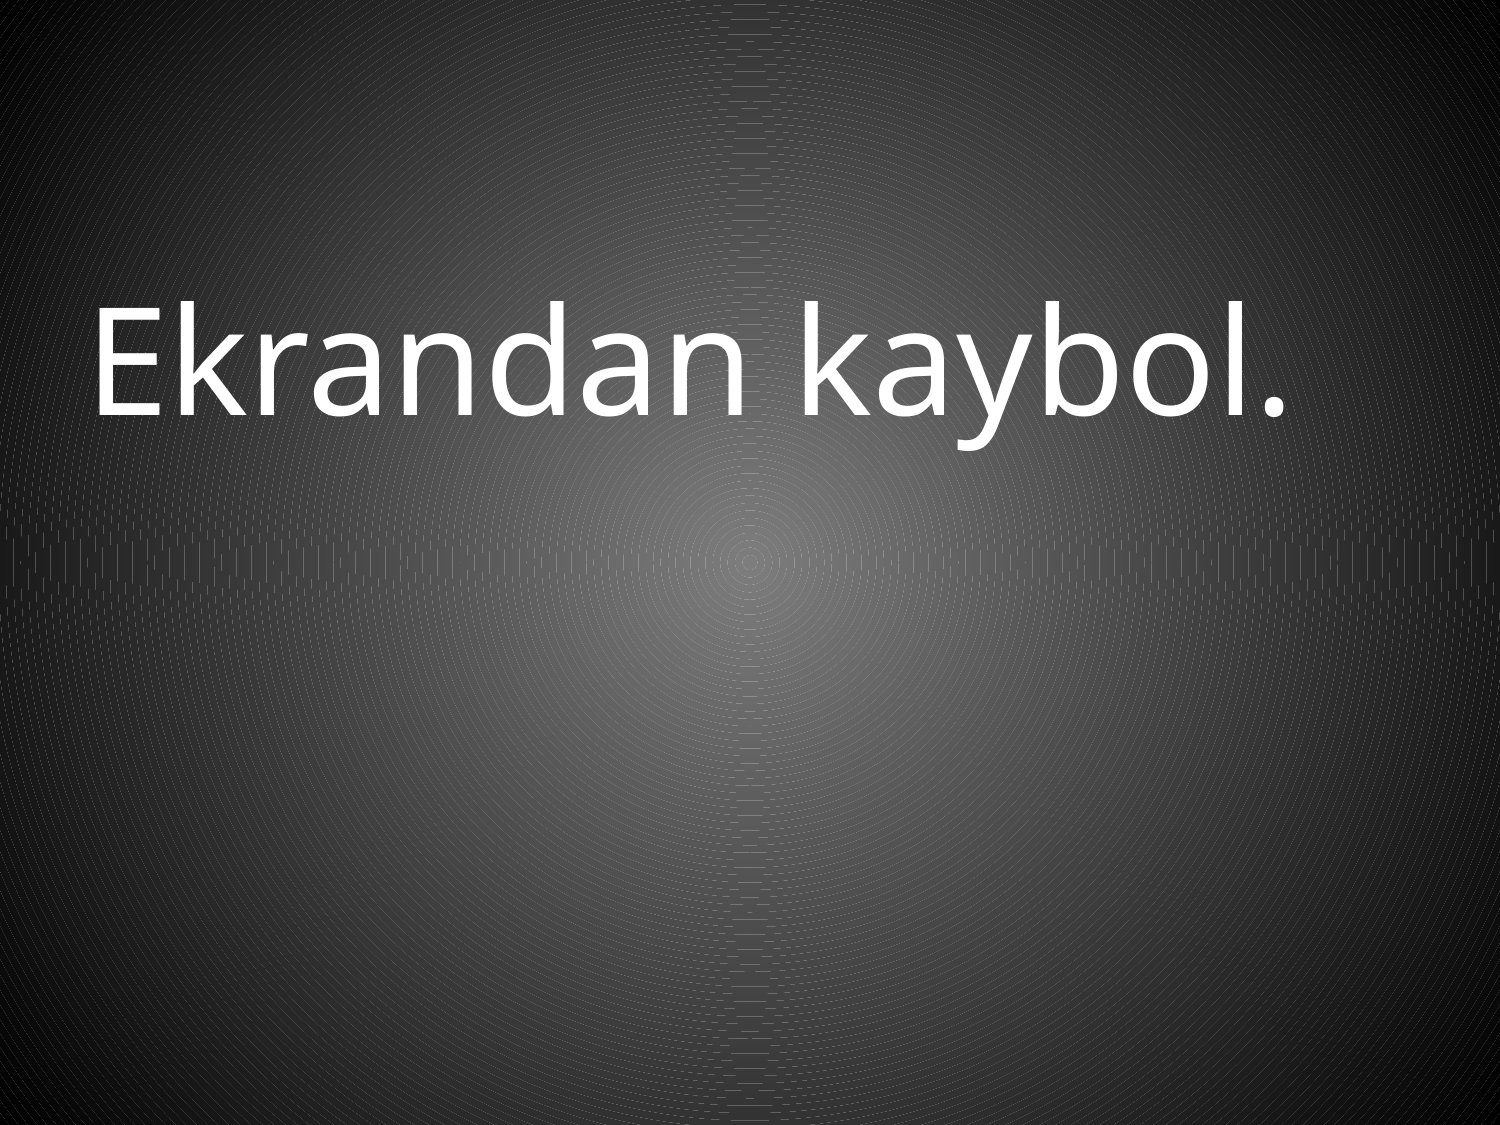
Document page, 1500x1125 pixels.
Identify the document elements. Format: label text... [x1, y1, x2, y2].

list Ekrandan kaybol. [70, 257, 1421, 1001]
